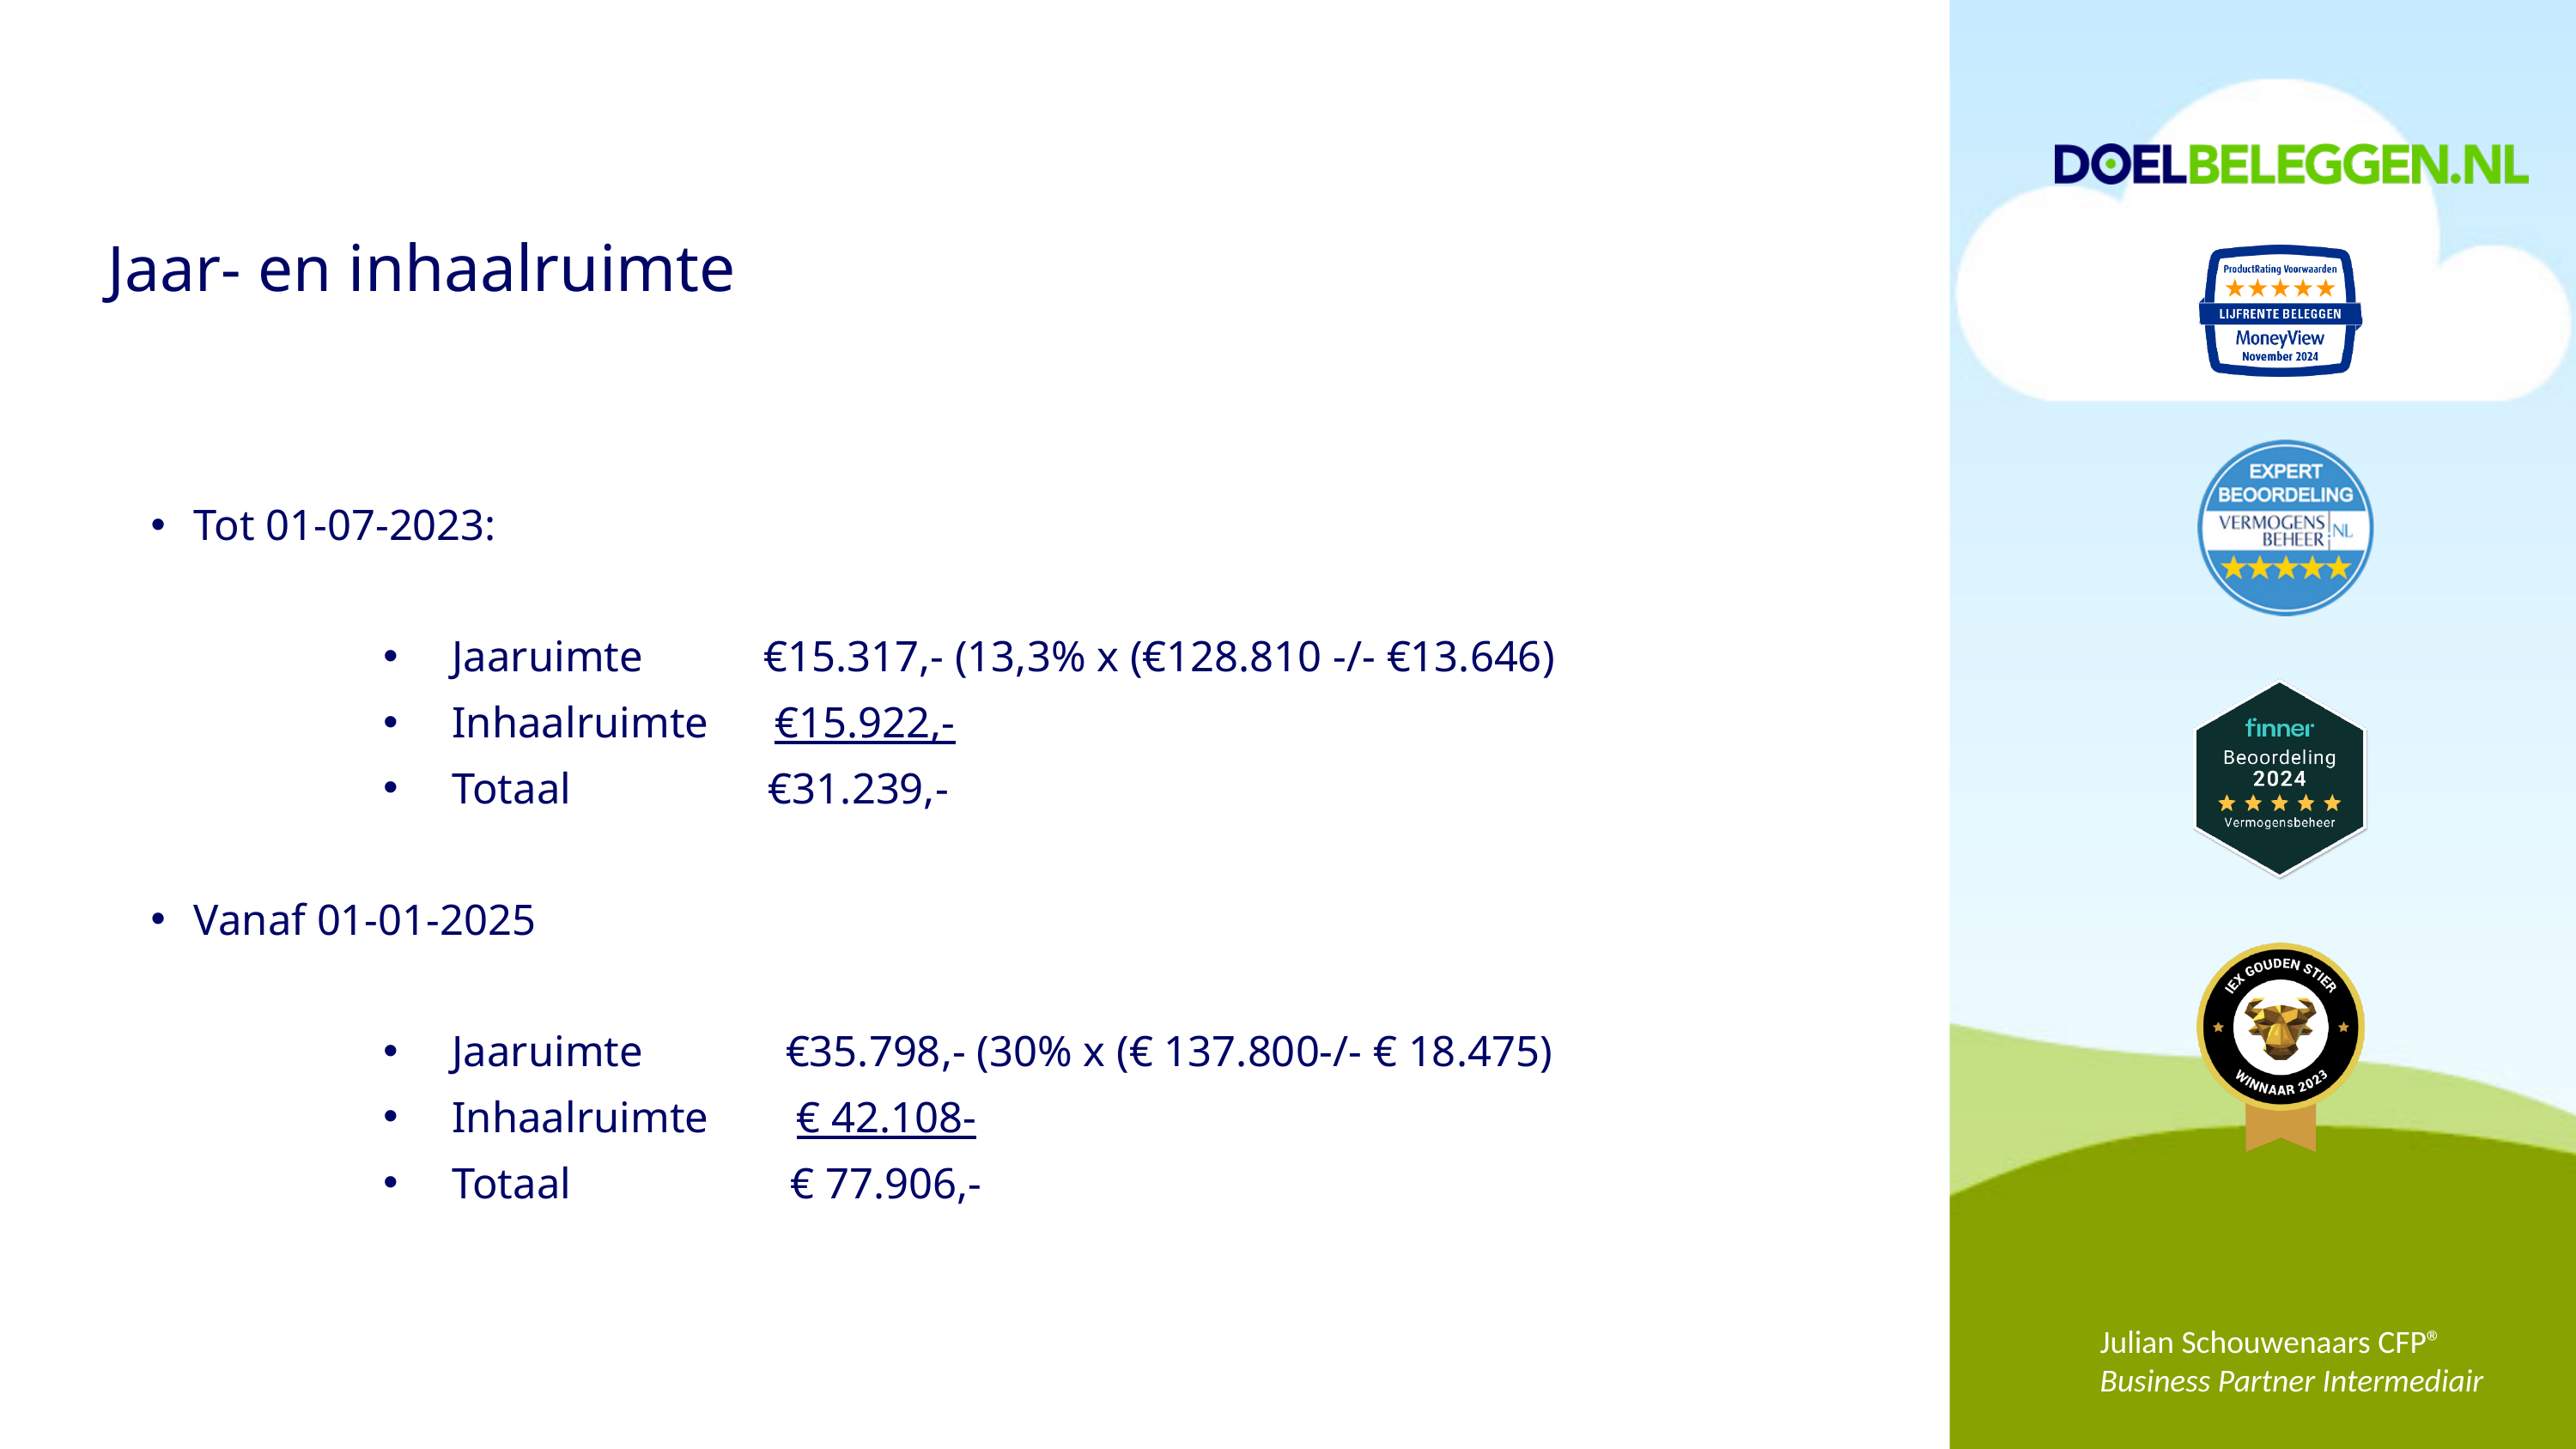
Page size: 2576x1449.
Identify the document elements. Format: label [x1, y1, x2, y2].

picture [2196, 942, 2366, 1153]
picture [2193, 245, 2367, 378]
picture [2191, 677, 2369, 882]
picture [2055, 142, 2529, 185]
text_box [1949, 0, 2576, 1449]
text_box [107, 163, 1847, 1212]
